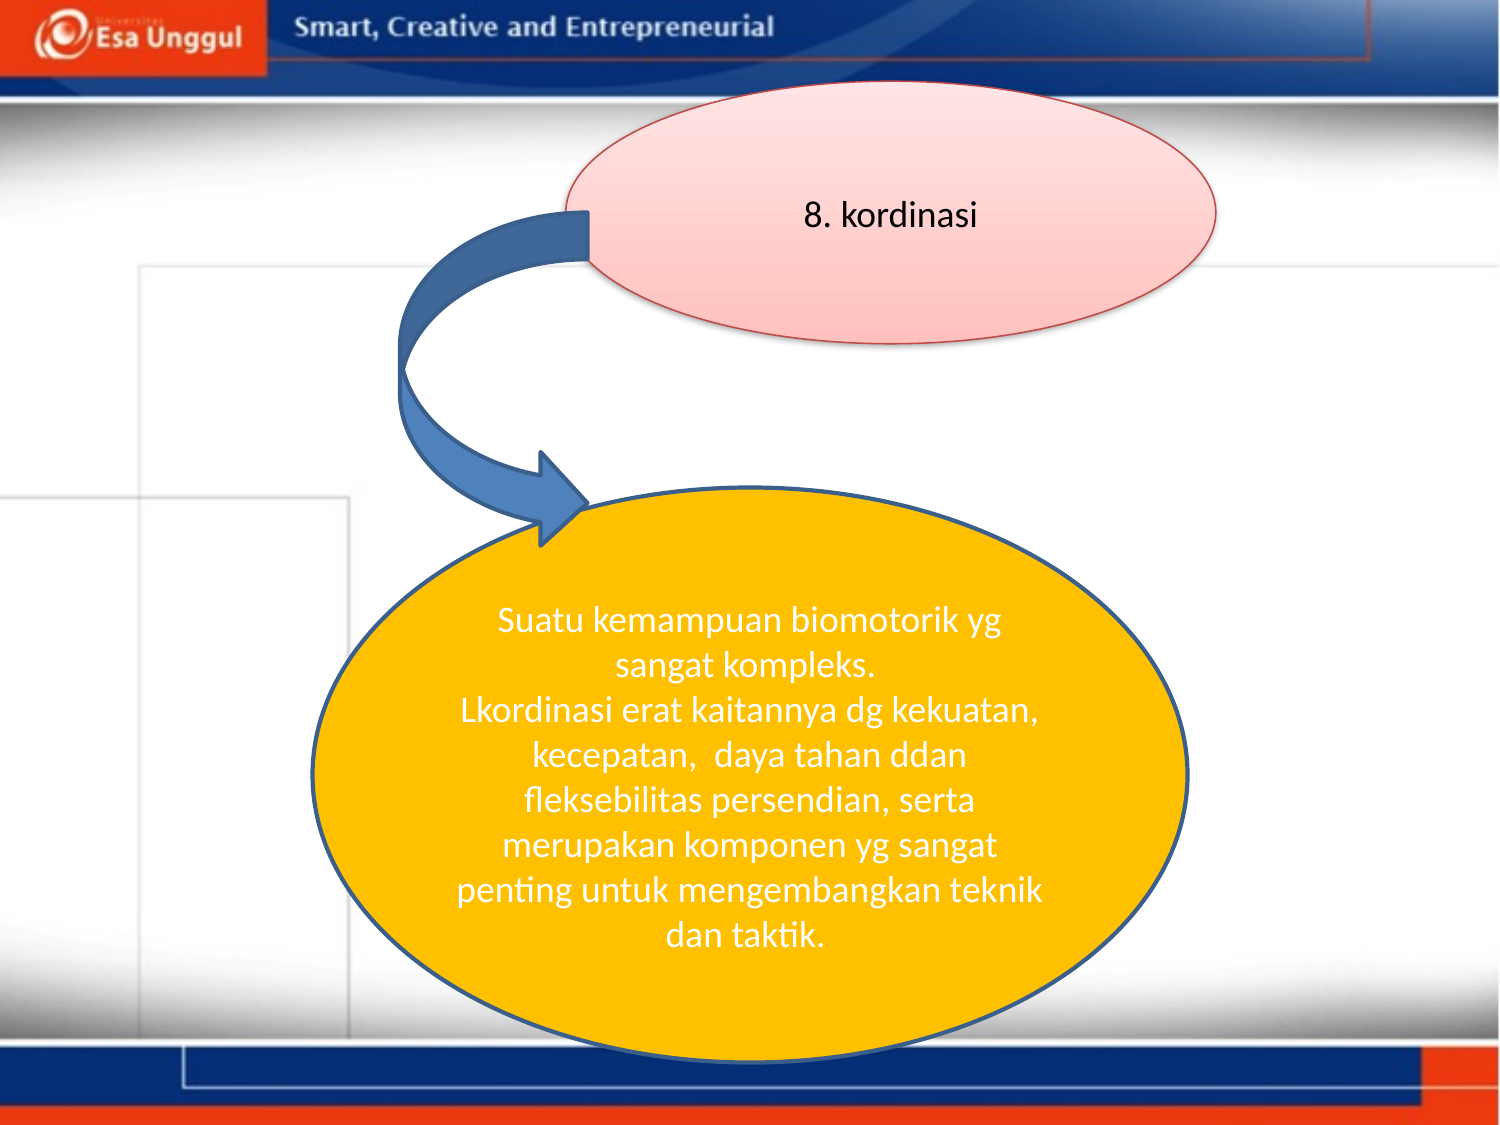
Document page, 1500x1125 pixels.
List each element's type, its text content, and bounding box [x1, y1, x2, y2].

text_box 8. kordinasi [565, 80, 1217, 345]
text_box Suatu kemampuan biomotorik yg sangat kompleks. Lkordinasi erat kaitannya dg kekuatan, kecepatan, daya tahan ddan fleksebilitas persendian, serta merupakan komponen yg sangat penting untuk mengembangkan teknik dan taktik. [310, 485, 1190, 1065]
text_box [397, 210, 590, 548]
picture [0, 0, 1500, 1125]
